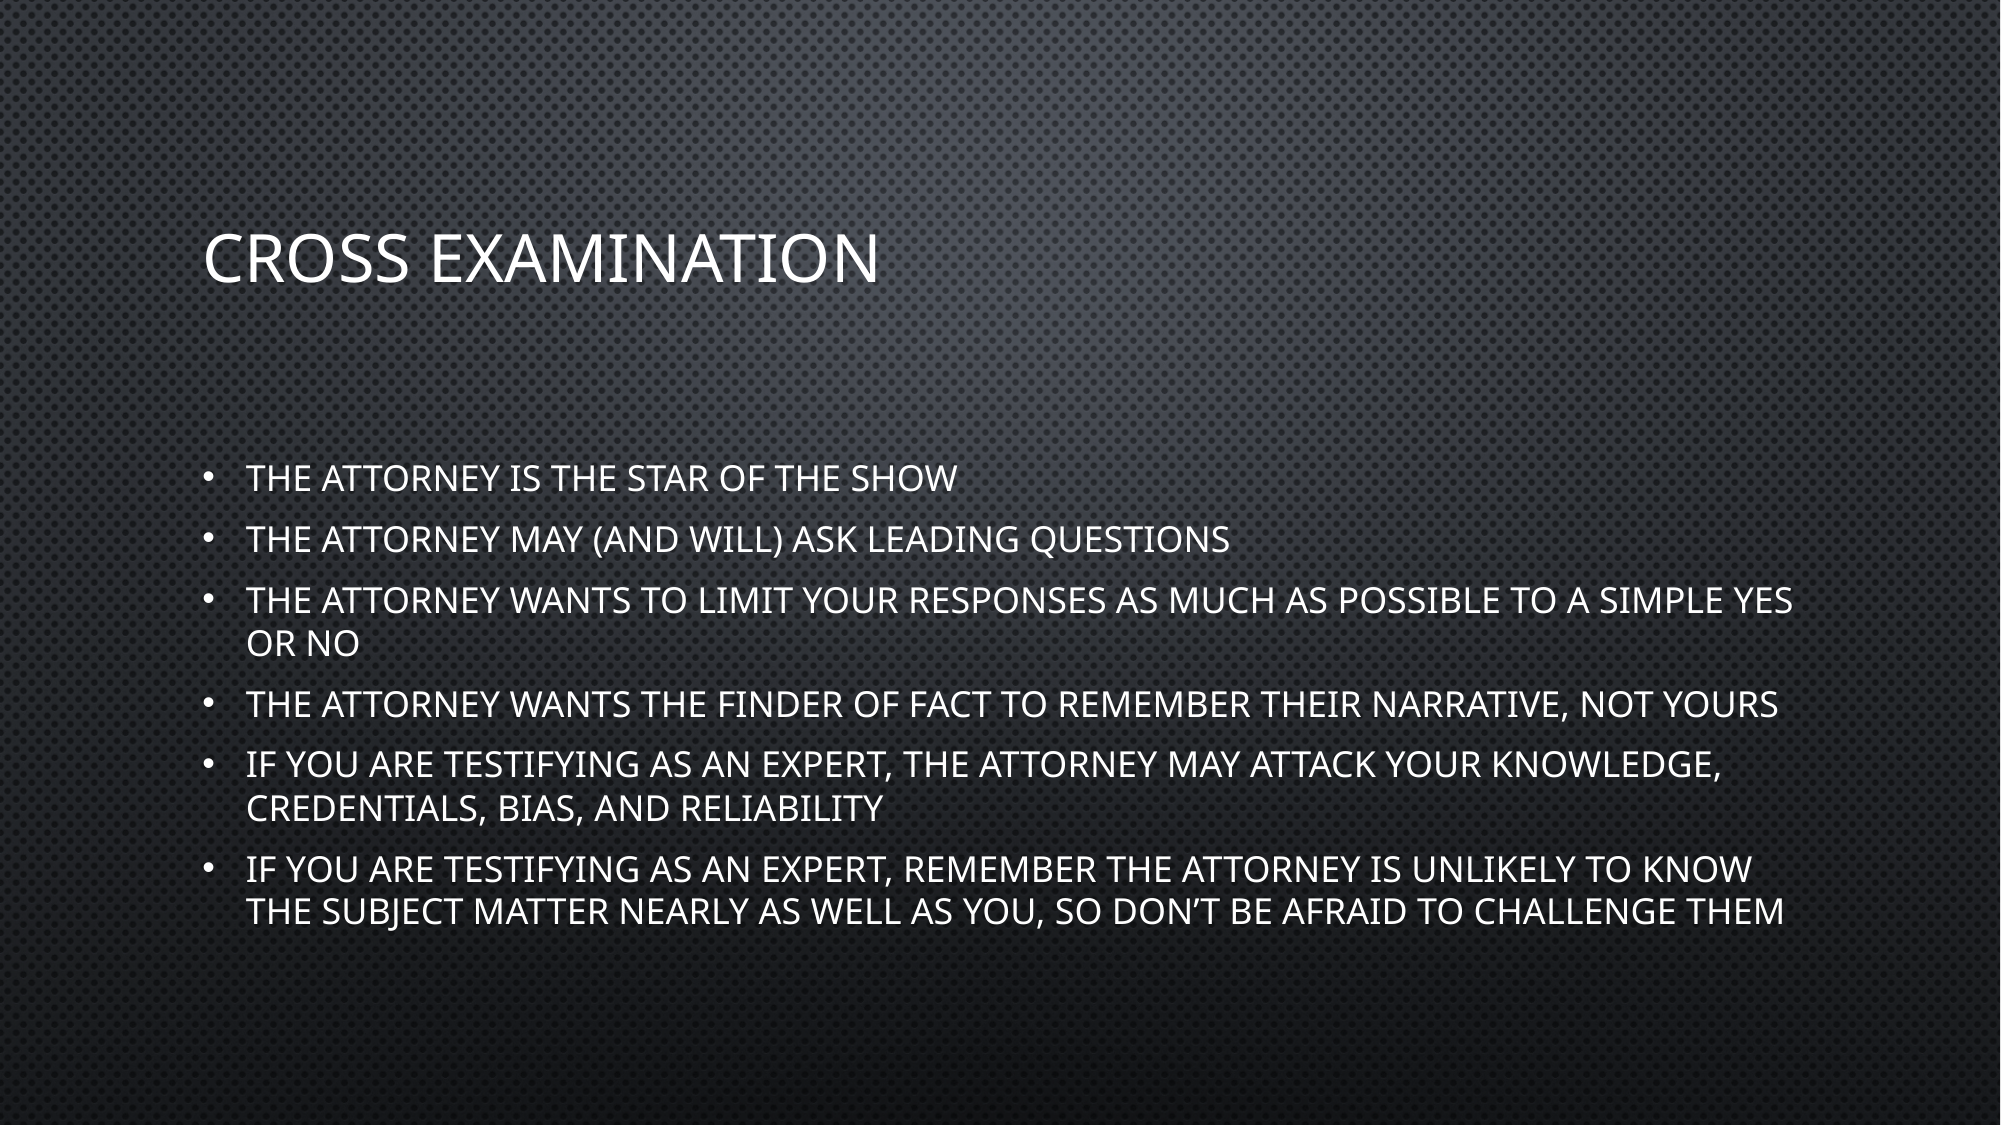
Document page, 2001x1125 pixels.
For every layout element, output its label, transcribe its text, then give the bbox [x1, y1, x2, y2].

title Cross examination [187, 99, 1813, 413]
list The attorney is the star of the show The attorney may (and will) ask leading questions The attorney wants to limit your responses as much as possible to a simple yes or no The attorney wants the finder of fact to remember their narrative, not yours If you are testifying as an expert, the attorney may attack your knowledge, credentials, bias, and reliability If you are testifying as an expert, remember the attorney is unlikely to know the subject matter nearly as well as you, so don’t be afraid to challenge them [187, 437, 1813, 950]
